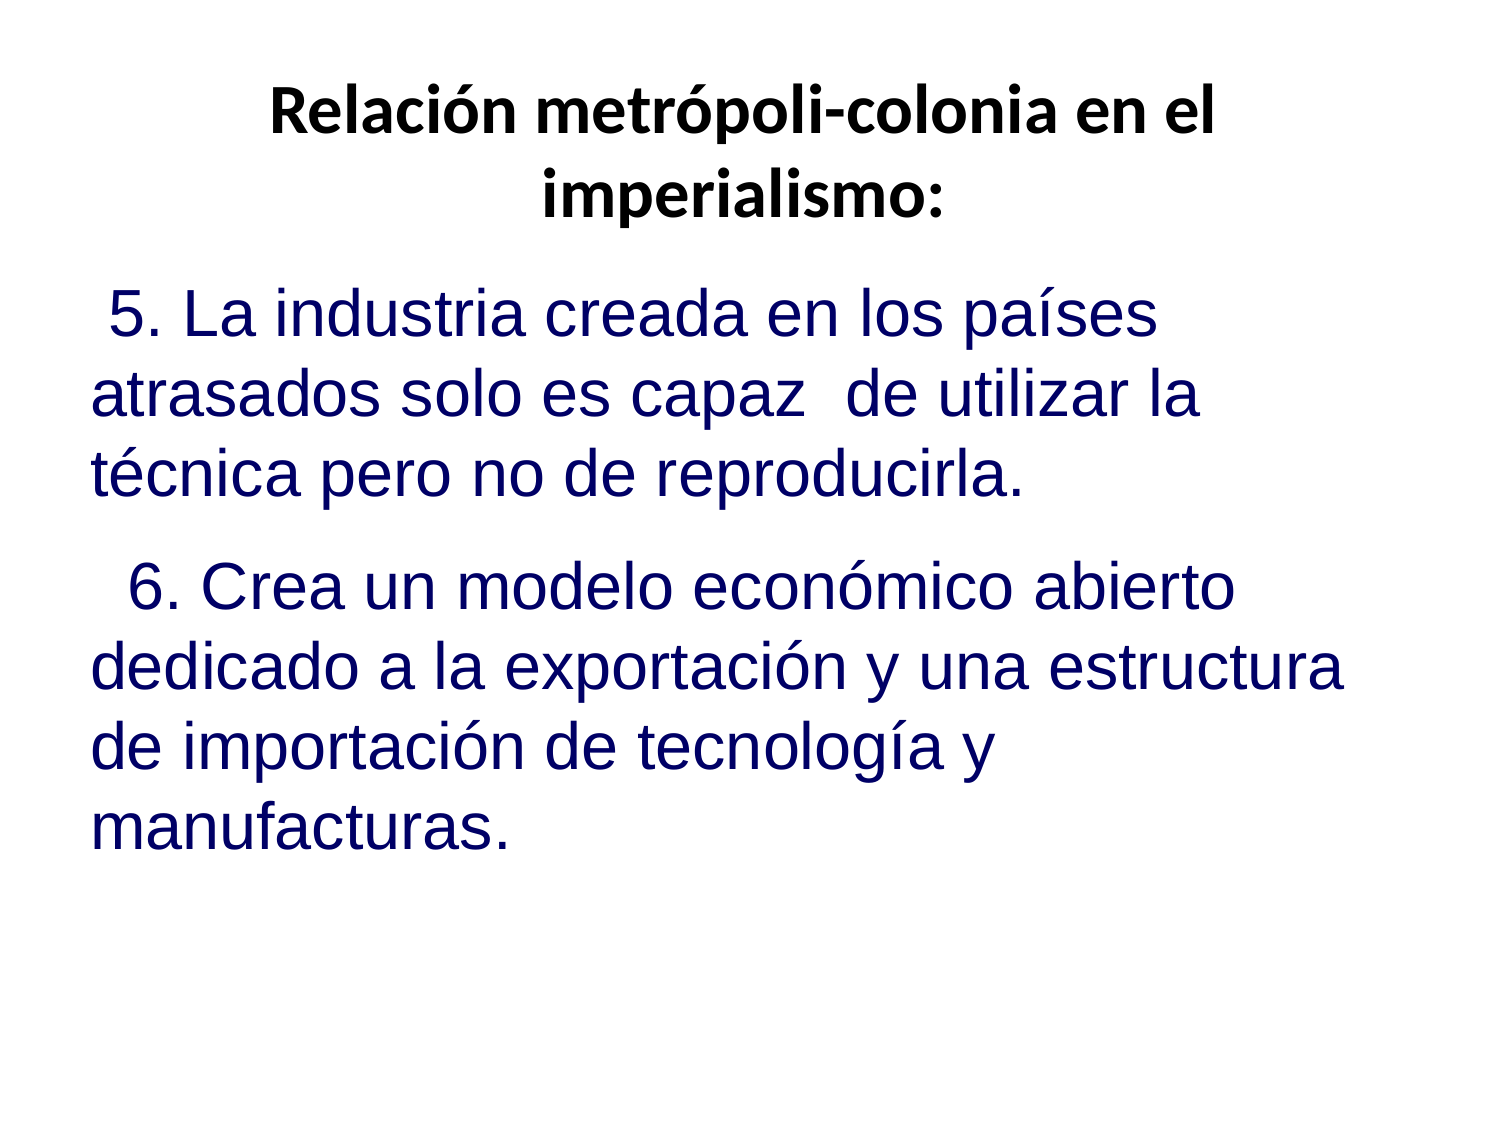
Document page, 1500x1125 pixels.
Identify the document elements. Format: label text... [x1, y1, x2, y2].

title Relación metrópoli-colonia en el imperialismo: [76, 54, 1412, 262]
list 5. La industria creada en los países atrasados solo es capaz de utilizar la técnica pero no de reproducirla. 6. Crea un modelo económico abierto dedicado a la exportación y una estructura de importación de tecnología y manufacturas. [75, 262, 1425, 1005]
